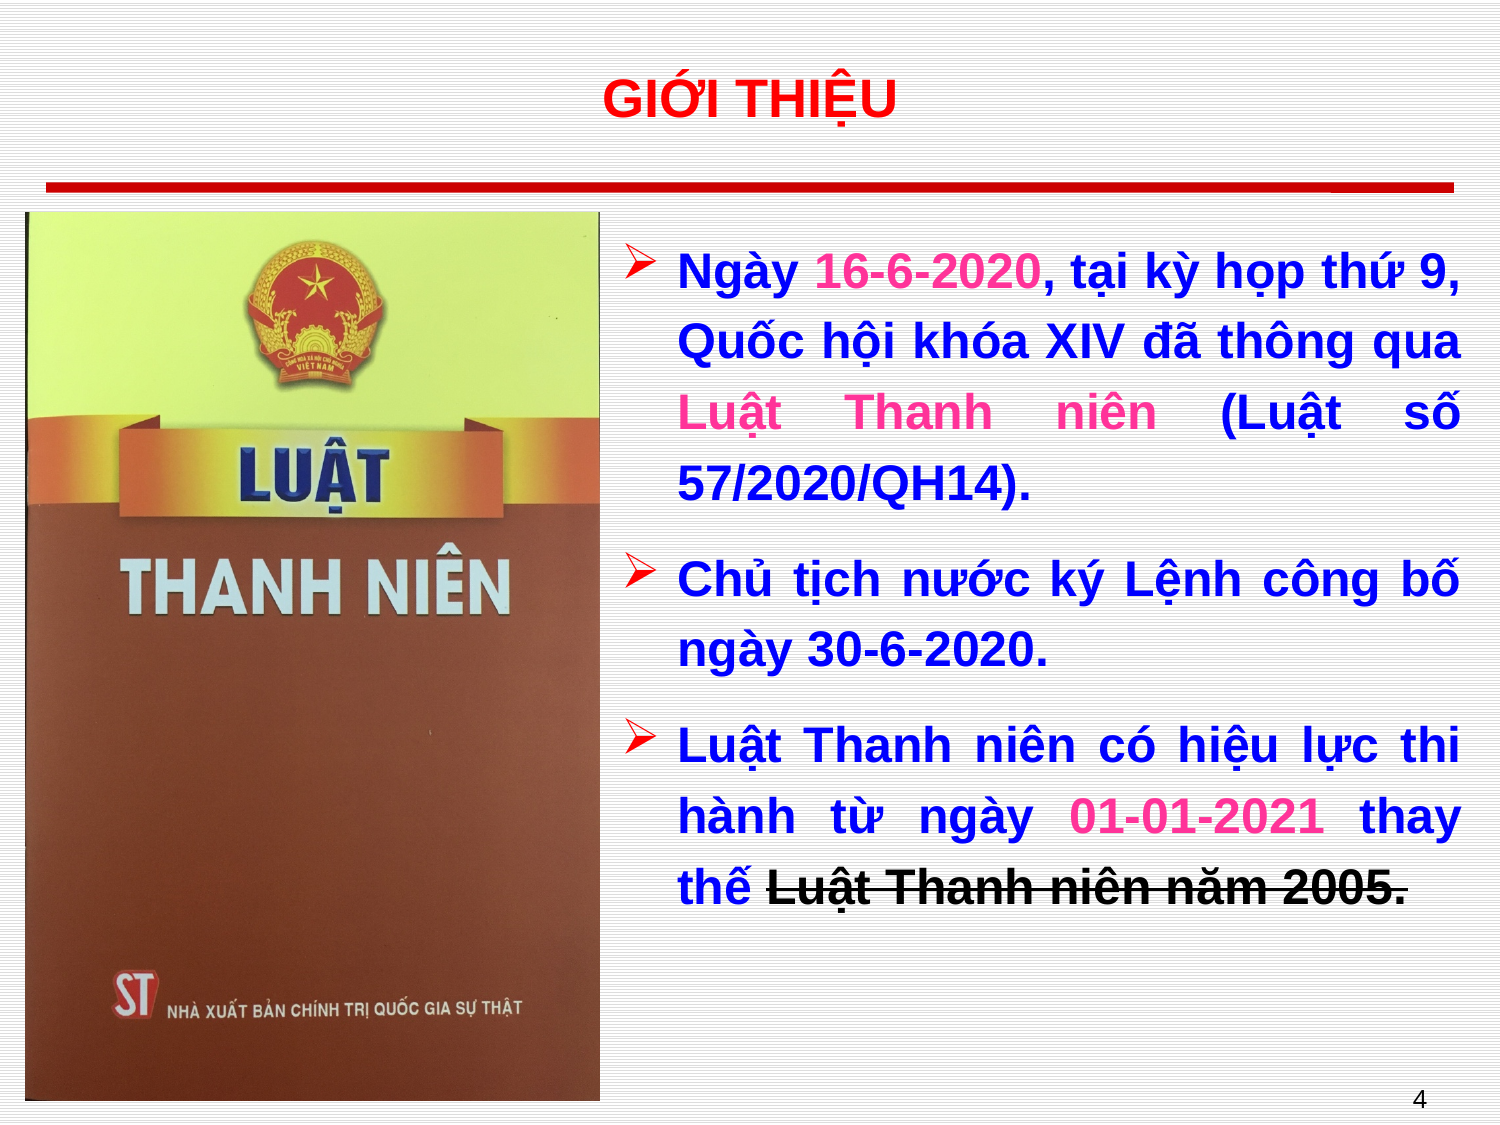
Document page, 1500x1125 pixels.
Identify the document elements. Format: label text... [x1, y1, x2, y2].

picture [25, 212, 601, 1101]
title GIỚI THIỆU [38, 24, 1463, 163]
text_box Ngày 16-6-2020, tại kỳ họp thứ 9, Quốc hội khóa XIV đã thông qua Luật Thanh niên (Luật số 57/2020/QH14). Chủ tịch nước ký Lệnh công bố ngày 30-6-2020. Luật Thanh niên có hiệu lực thi hành từ ngày 01-01-2021 thay thế Luật Thanh niên năm 2005. [602, 212, 1477, 1075]
